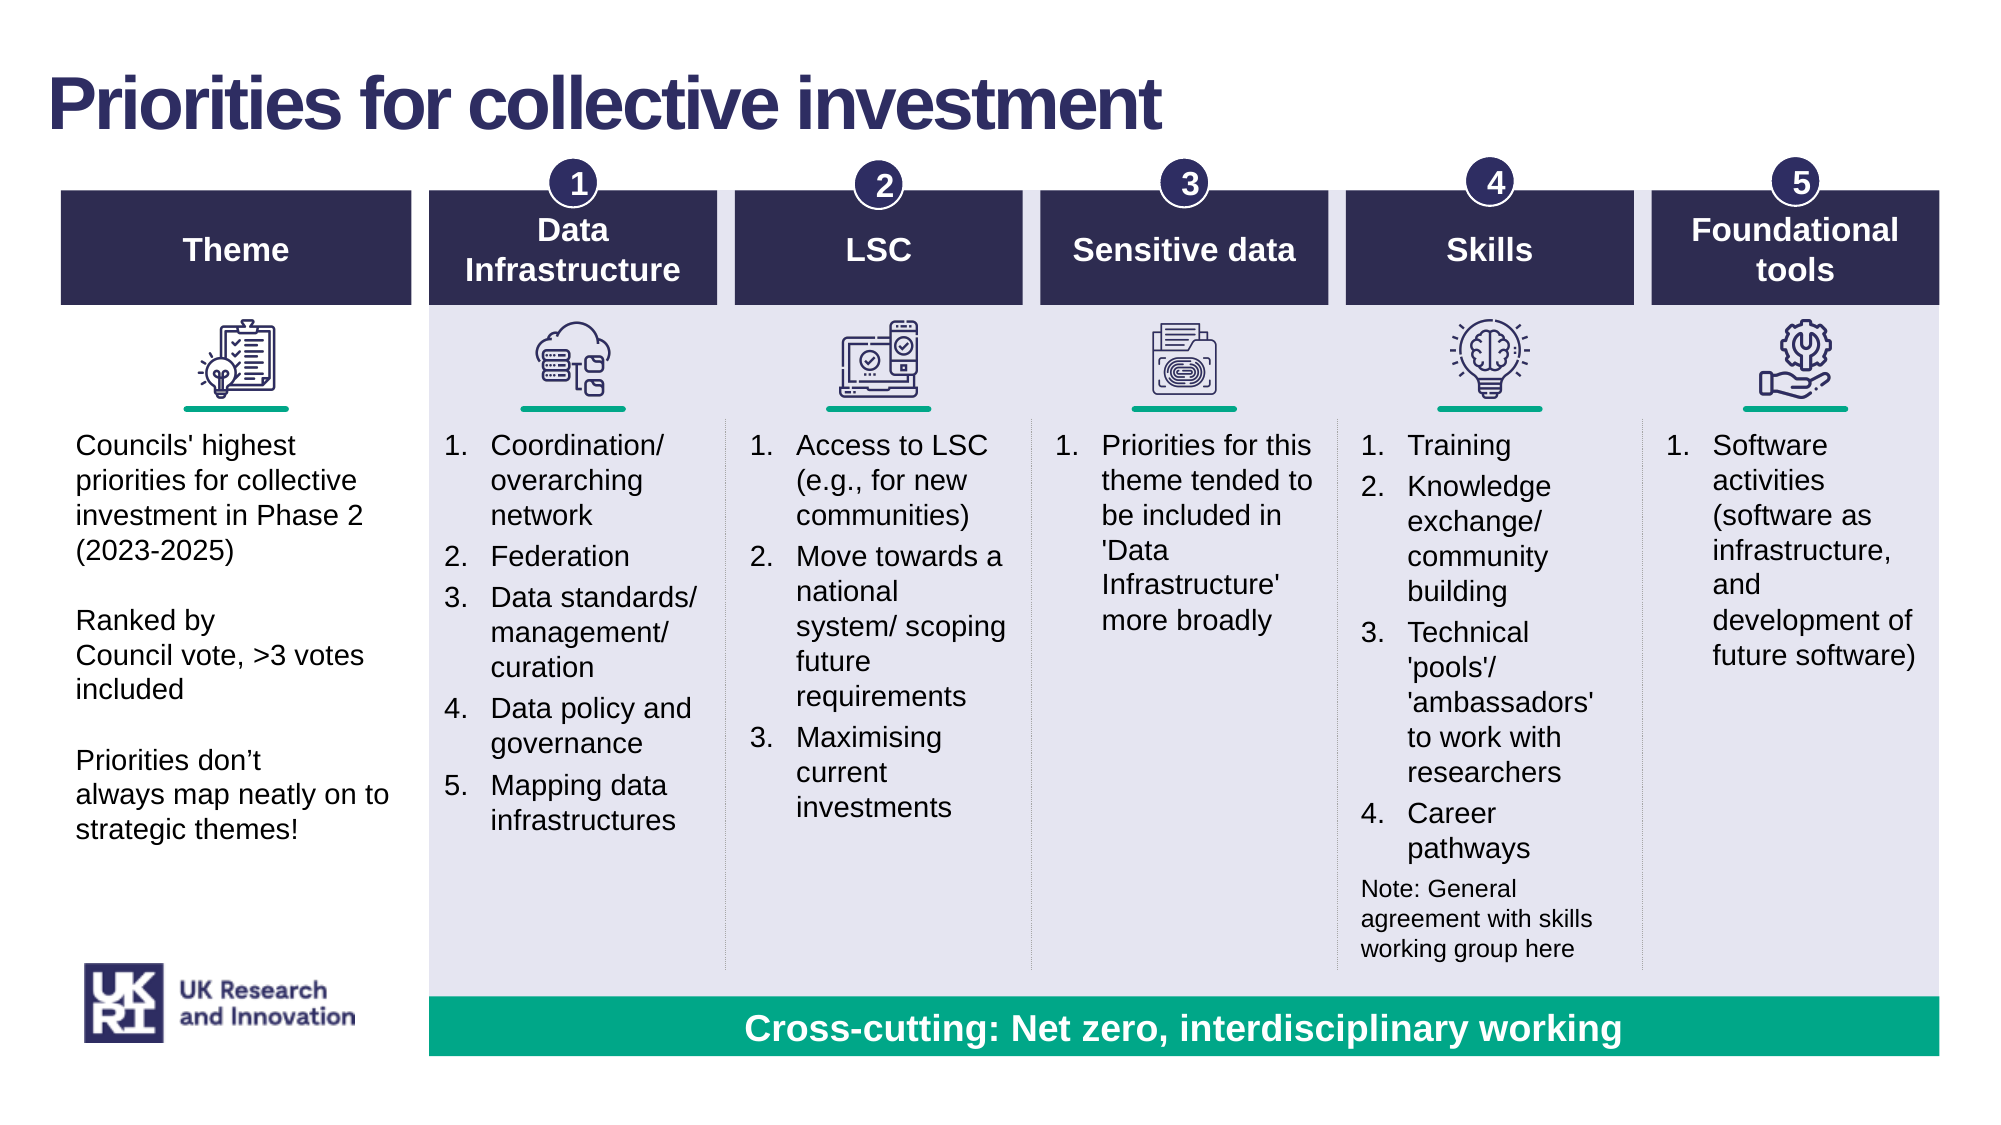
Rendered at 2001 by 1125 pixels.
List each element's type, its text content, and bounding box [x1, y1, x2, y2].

text_box Sensitive data [1040, 190, 1329, 305]
text_box Cross-cutting: Net zero, interdisciplinary working [429, 996, 1940, 1057]
text_box 4 [1464, 158, 1516, 207]
text_box Councils' highest priorities for collective investment in Phase 2 (2023-2025) Ranked by Council vote, >3 votes included Priorities don’t always map neatly on to strategic themes! [60, 418, 412, 971]
picture [84, 971, 355, 1043]
text_box Software activities (software as infrastructure, and development of future software) [1651, 418, 1940, 919]
picture [1145, 319, 1224, 399]
text_box [429, 190, 1939, 996]
picture [839, 319, 918, 399]
picture [1756, 319, 1835, 399]
text_box 5 [1769, 155, 1822, 207]
picture [533, 319, 613, 399]
text_box 1 [547, 158, 600, 209]
text_box Data Infrastructure [429, 190, 718, 305]
picture [1450, 319, 1530, 399]
text_box Foundational tools [1651, 190, 1940, 305]
text_box Note: General agreement with skills working group here [1345, 865, 1634, 971]
text_box Priorities for this theme tended to be included in 'Data Infrastructure' more broadly [1040, 418, 1329, 919]
text_box Training Knowledge exchange/ community building Technical 'pools'/ 'ambassadors' to work with researchers Career pathways [1345, 418, 1634, 865]
picture [196, 319, 276, 399]
text_box Theme [60, 190, 412, 305]
text_box 2 [852, 158, 905, 210]
text_box Priorities for collective investment [32, 57, 1780, 158]
text_box Skills [1345, 190, 1634, 305]
text_box 3 [1158, 158, 1211, 209]
text_box LSC [734, 190, 1023, 305]
text_box Coordination/ overarching network Federation Data standards/ management/ curation Data policy and governance Mapping data infrastructures [429, 418, 718, 919]
text_box Access to LSC (e.g., for new communities) Move towards a national system/ scoping future requirements Maximising current investments [734, 418, 1023, 919]
